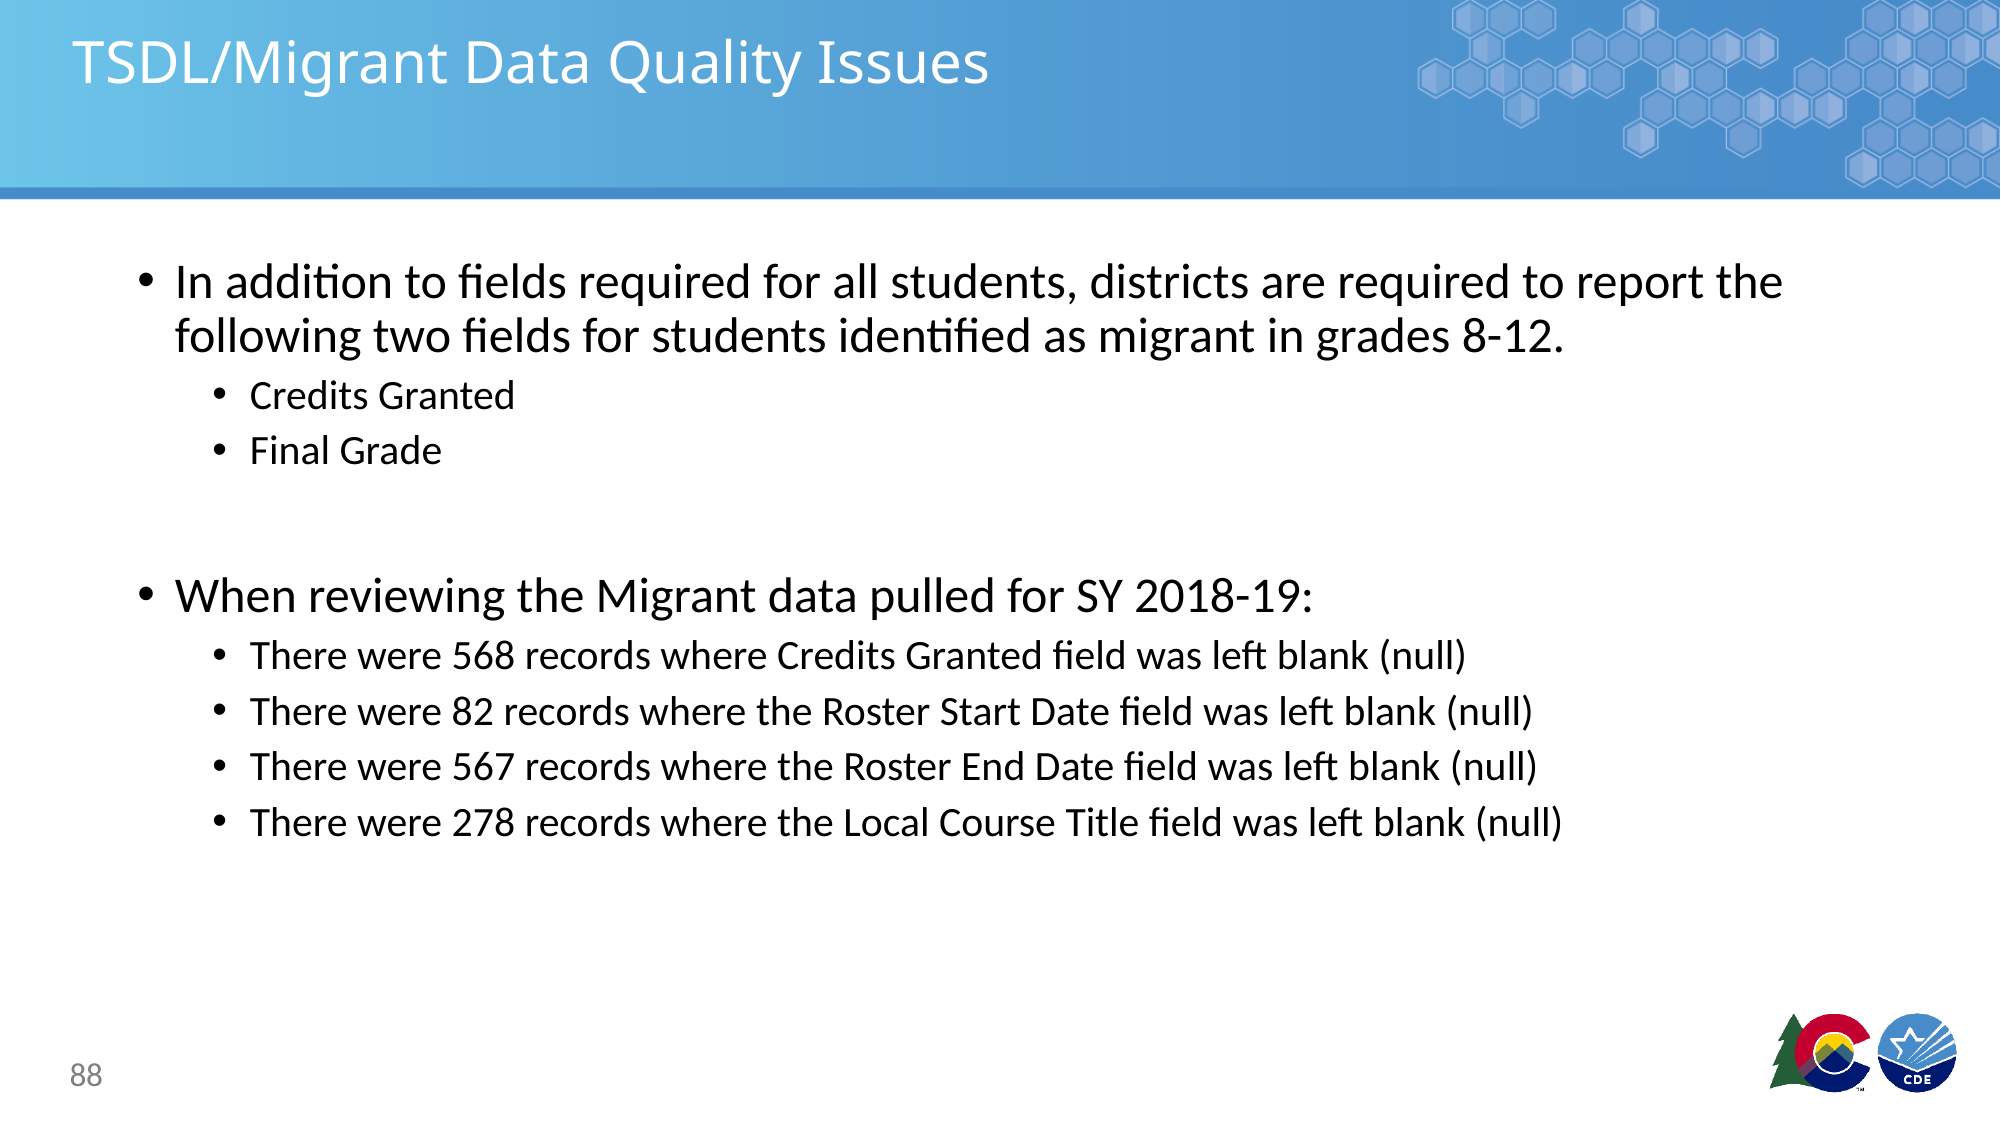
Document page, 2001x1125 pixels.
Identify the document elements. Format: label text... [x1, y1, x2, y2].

title TSDL/Migrant Data Quality Issues [72, 33, 1396, 182]
picture [1768, 1012, 1957, 1093]
slide_number 88 [54, 1042, 505, 1103]
list In addition to fields required for all students, districts are required to report the following two fields for students identified as migrant in grades 8-12. Credits Granted Final Grade When reviewing the Migrant data pulled for SY 2018-19: There were 568 records where Credits Granted field was left blank (null) There were 82 records where the Roster Start Date field was left blank (null) There were 567 records where the Roster End Date field was left blank (null) There were 278 records where the Local Course Title field was left blank (null) [137, 254, 1863, 969]
picture [0, 0, 2000, 200]
